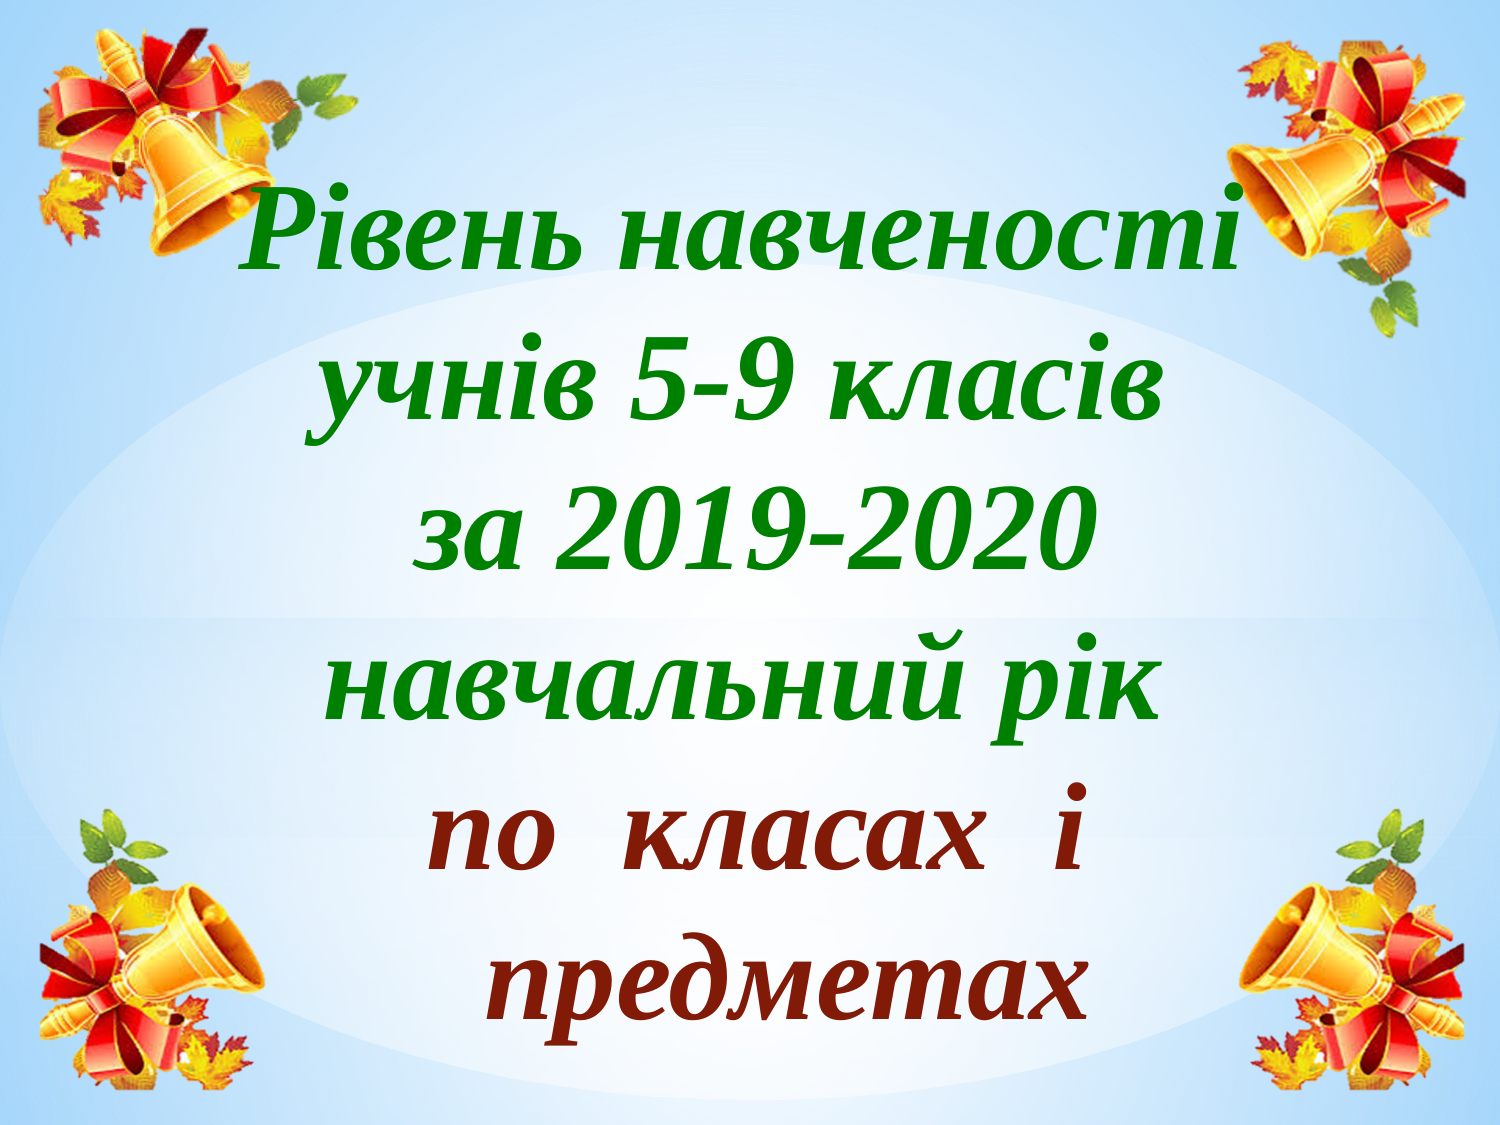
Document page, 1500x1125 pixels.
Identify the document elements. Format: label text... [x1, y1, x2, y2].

text_box Рівень навченості учнів 5-9 класів за 2019-2020 навчальний рік по класах і предметах [180, 137, 1335, 1052]
picture [3, 774, 357, 1125]
picture [1147, 774, 1500, 1125]
picture [1171, 4, 1498, 375]
picture [0, 0, 399, 310]
